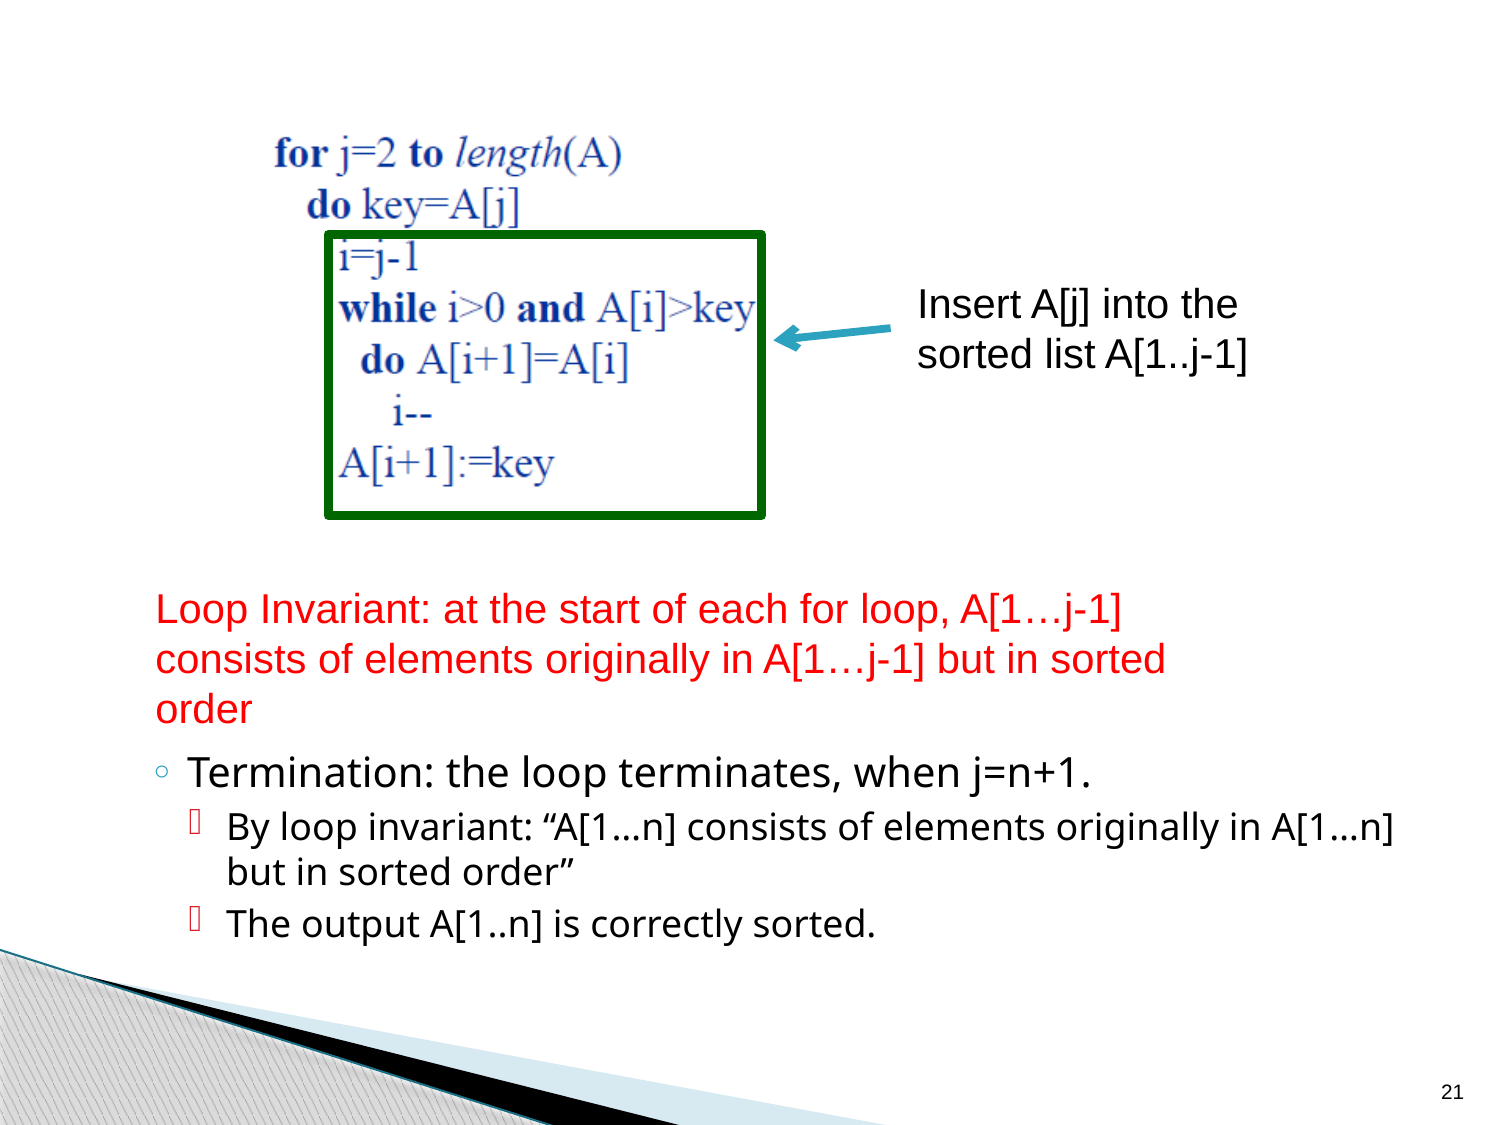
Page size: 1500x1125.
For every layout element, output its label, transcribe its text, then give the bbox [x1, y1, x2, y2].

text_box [269, 128, 1266, 516]
list Termination: the loop terminates, when j=n+1. By loop invariant: “A[1…n] consists of elements originally in A[1…n] but in sorted order” The output A[1..n] is correctly sorted. [70, 738, 1421, 973]
text_box Loop Invariant: at the start of each for loop, A[1…j-1] consists of elements originally in A[1…j-1] but in sorted order [140, 574, 1289, 739]
slide_number 21 [1418, 1051, 1479, 1112]
